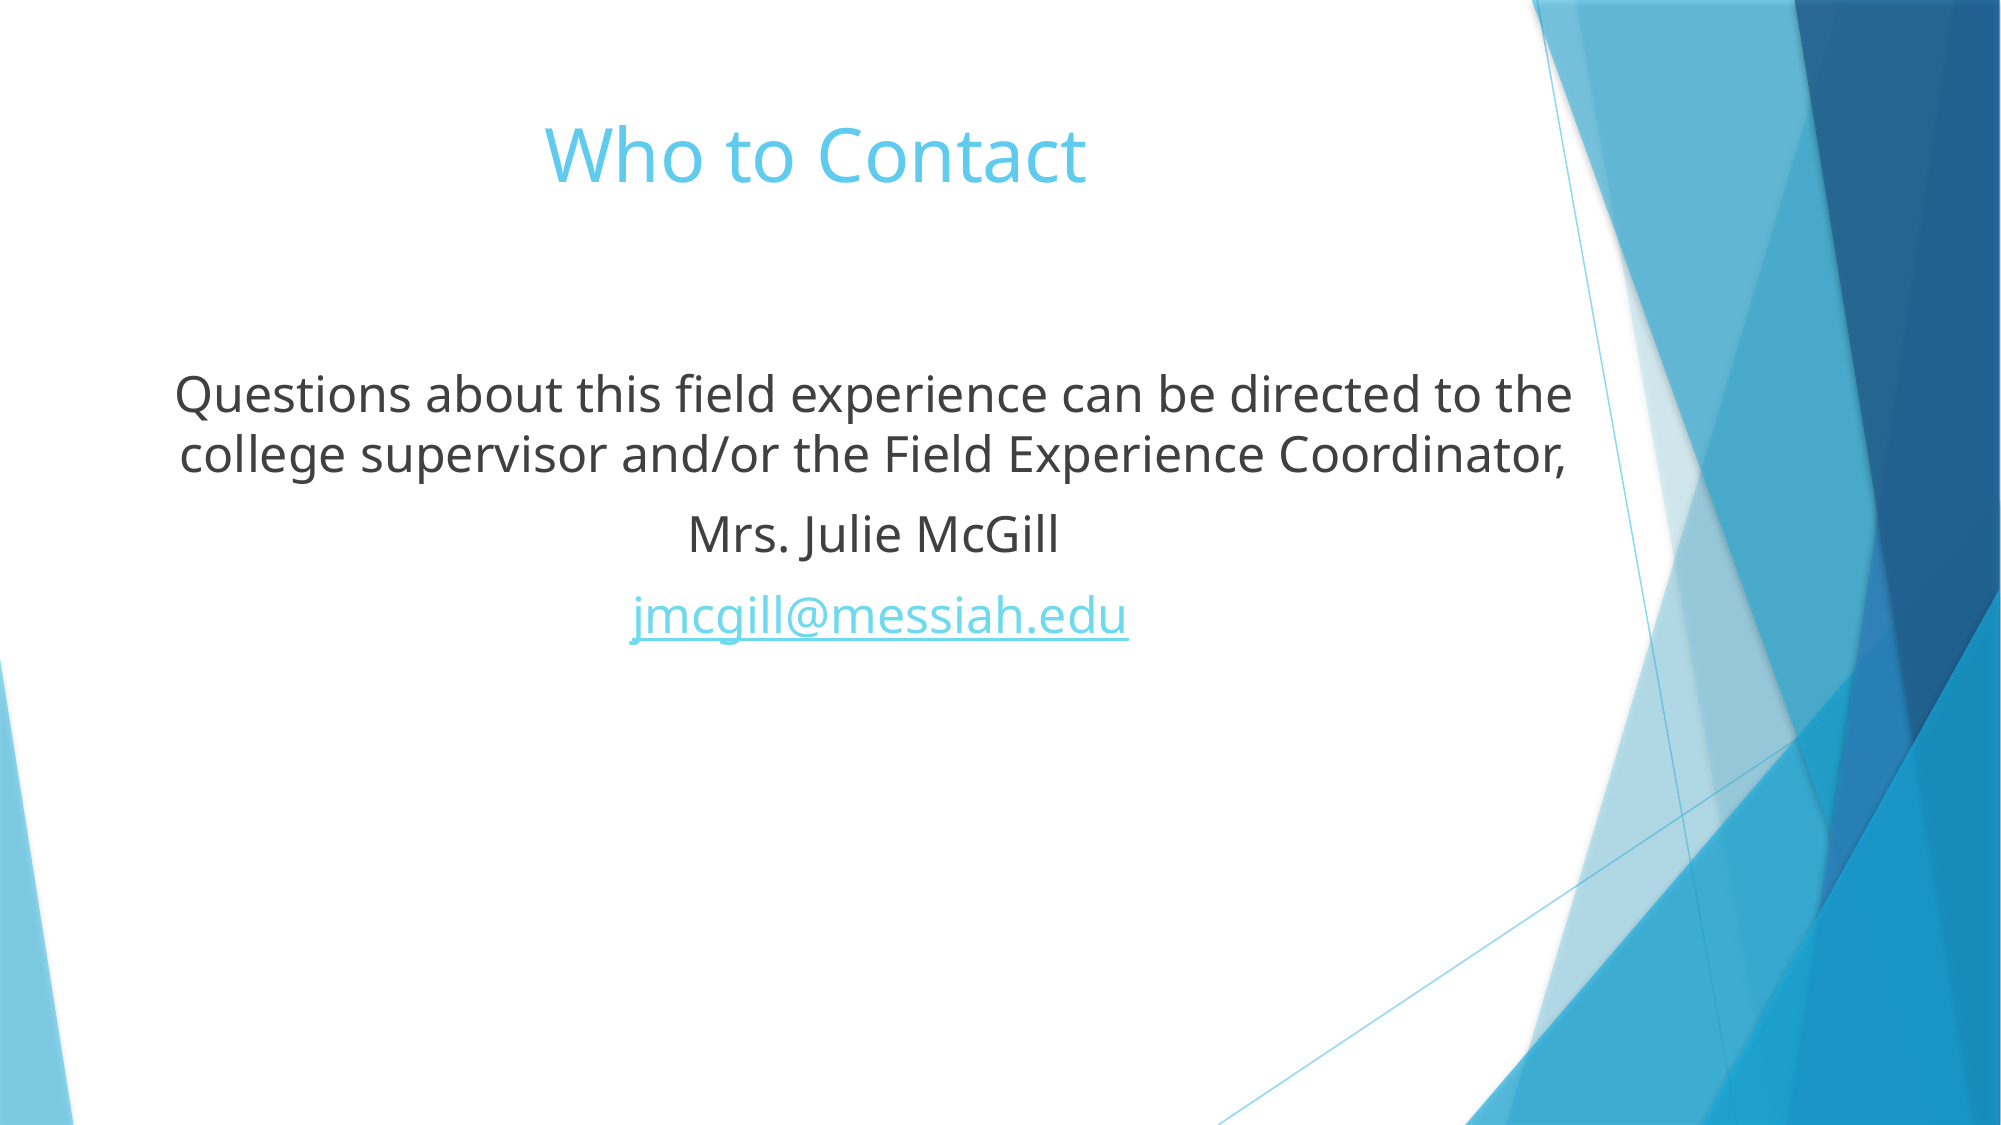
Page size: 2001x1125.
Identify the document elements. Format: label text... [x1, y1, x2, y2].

list Questions about this field experience can be directed to the college supervisor and/or the Field Experience Coordinator, Mrs. Julie McGill jmcgill@messiah.edu [111, 354, 1638, 750]
title Who to Contact [111, 99, 1522, 317]
